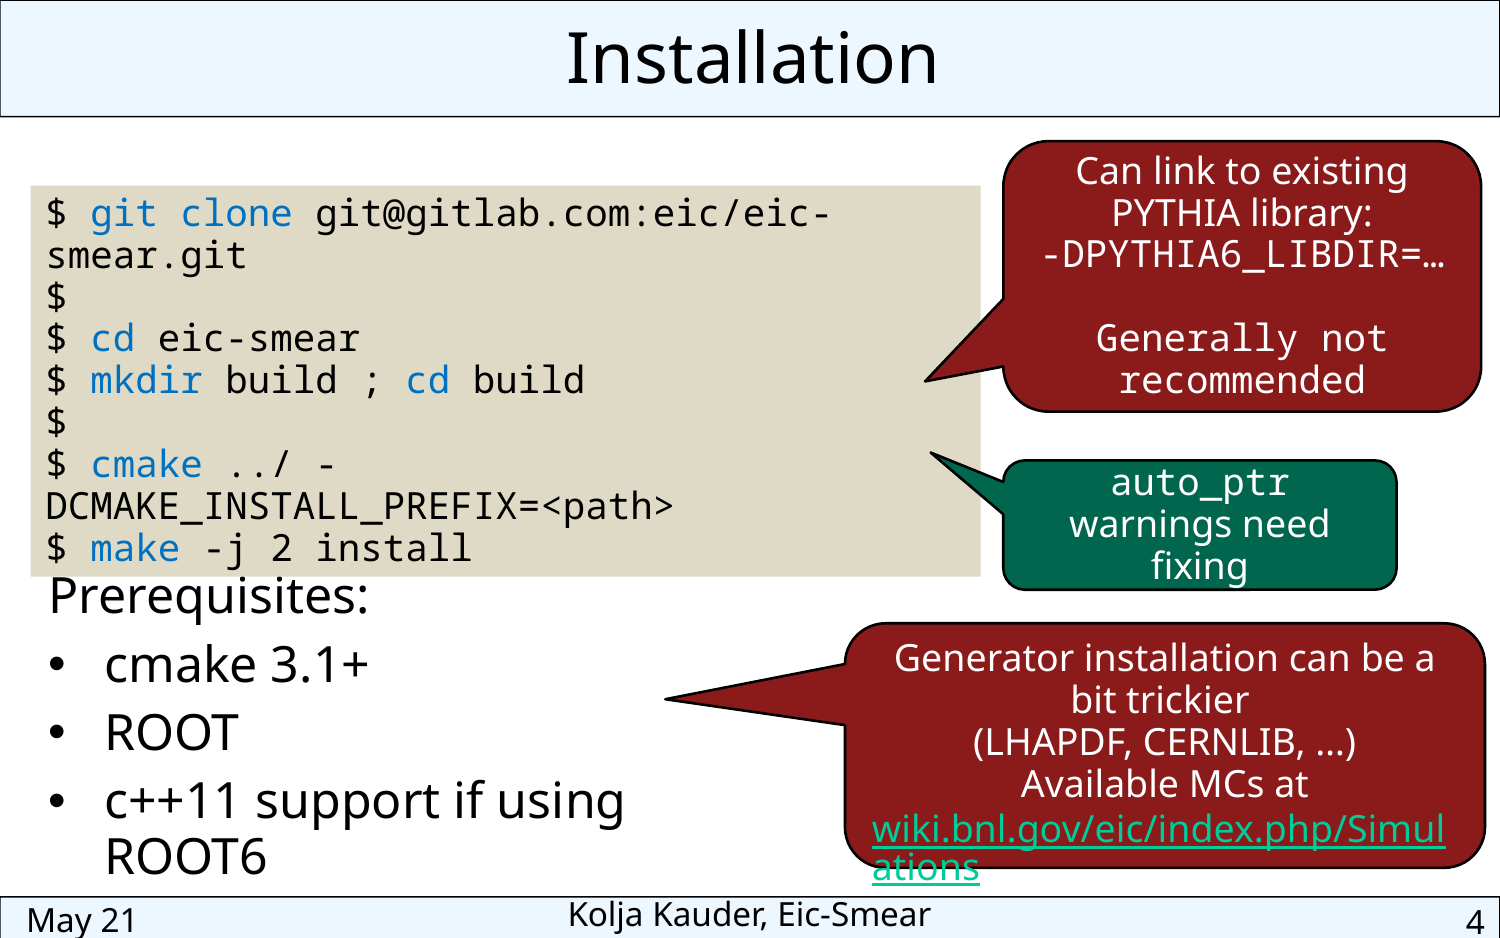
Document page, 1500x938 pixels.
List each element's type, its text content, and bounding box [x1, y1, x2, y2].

text_box Installation [25, 9, 1482, 97]
text_box auto_ptr warnings need fixing [930, 452, 1397, 590]
footer Kolja Kauder, Eic-Smear [312, 896, 1187, 938]
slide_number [25, 894, 376, 938]
text_box Generator installation can be a bit trickier (LHAPDF, CERNLIB, …) Available MCs at wiki.bnl.gov/eic/index.php/Simulations [665, 623, 1486, 868]
text_box Prerequisites: cmake 3.1+ ROOT c++11 support if using ROOT6 [35, 577, 810, 893]
text_box $ git clone git@gitlab.com:eic/eic-smear.git $ $ cd eic-smear $ mkdir build ; cd build $ $ cmake ../ -DCMAKE_INSTALL_PREFIX=<path> $ make -j 2 install [30, 185, 981, 577]
slide_number 4 [1135, 901, 1486, 938]
text_box Can link to existing PYTHIA library: -DPYTHIA6_LIBDIR=… Generally not recommended [925, 141, 1482, 412]
